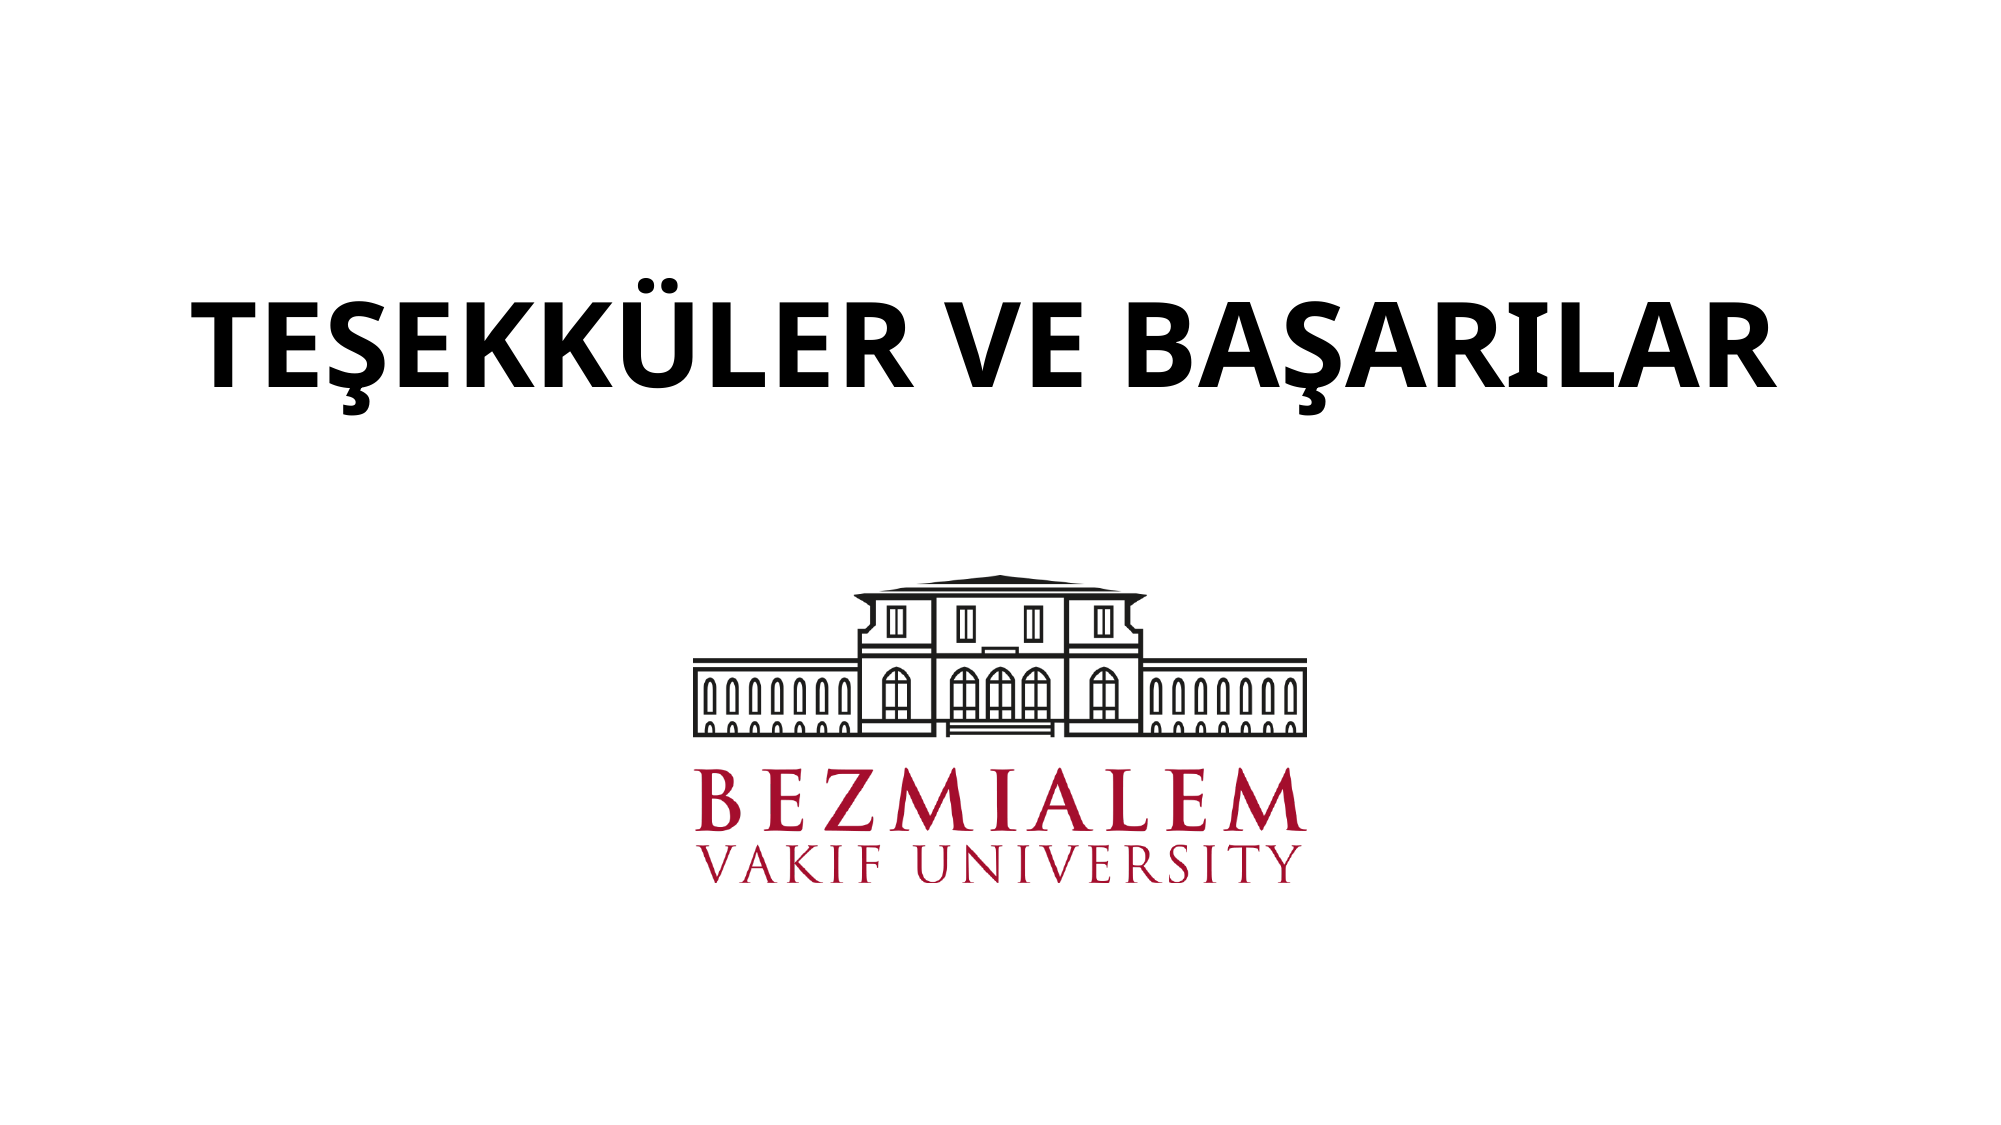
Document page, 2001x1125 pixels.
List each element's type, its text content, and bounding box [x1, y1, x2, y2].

picture [693, 575, 1307, 883]
title TEŞEKKÜLER VE BAŞARILAR [137, 240, 1863, 459]
